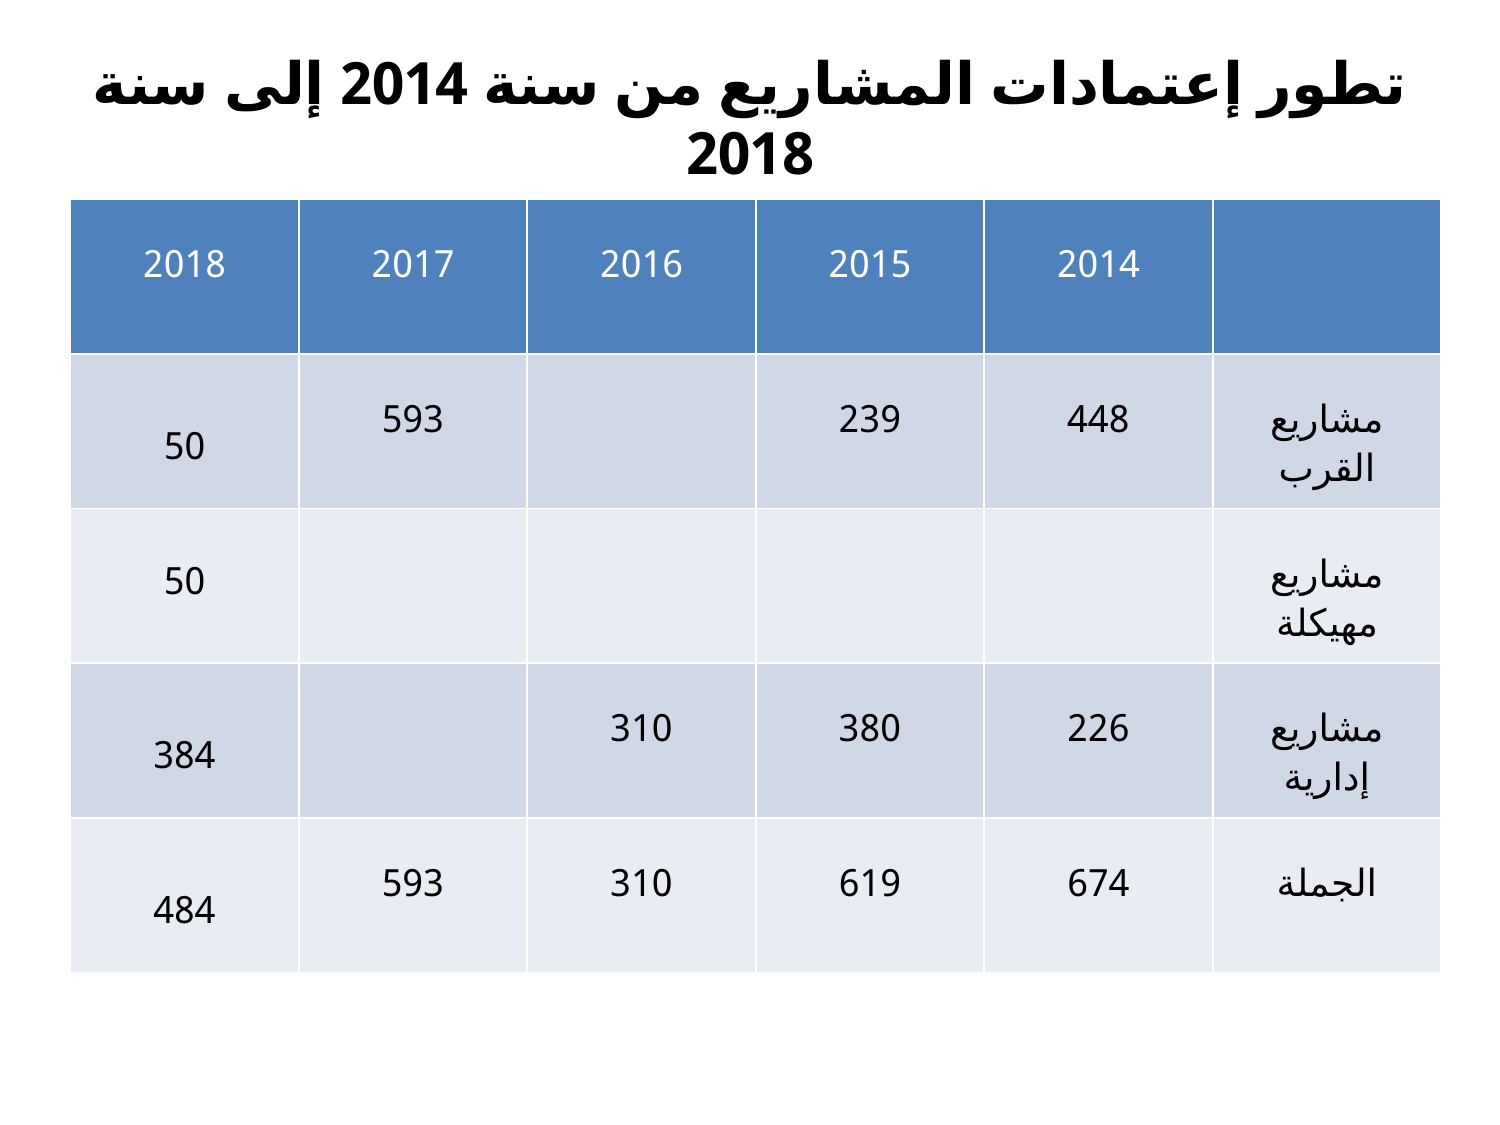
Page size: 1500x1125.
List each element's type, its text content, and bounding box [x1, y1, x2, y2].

table_cell 50 [71, 355, 298, 508]
table_header [1214, 200, 1440, 353]
table_cell الجملة [1214, 819, 1440, 972]
table_cell [985, 509, 1212, 662]
table_cell 50 [71, 509, 298, 662]
table_cell مشاريع القرب [1214, 355, 1440, 508]
table_cell 310 [528, 819, 755, 972]
table_cell 226 [985, 664, 1212, 817]
table_header 2017 [300, 200, 526, 353]
table_cell 619 [757, 819, 983, 972]
table_cell مشاريع مهيكلة [1214, 509, 1440, 662]
table_cell 380 [757, 664, 983, 817]
table_cell 384 [71, 664, 298, 817]
table_header 2015 [757, 200, 983, 353]
table_cell [300, 509, 526, 662]
table_cell [528, 355, 755, 508]
table_cell مشاريع إدارية [1214, 664, 1440, 817]
table_cell 310 [528, 664, 755, 817]
table_cell 674 [985, 819, 1212, 972]
table_cell 593 [300, 355, 526, 508]
table_header 2016 [528, 200, 755, 353]
table_cell 484 [71, 819, 298, 972]
table_header 2018 [71, 200, 298, 353]
table_cell 239 [757, 355, 983, 508]
table_cell 593 [300, 819, 526, 972]
table_cell [300, 664, 526, 817]
title تطور إعتمادات المشاريع من سنة 2014 إلى سنة 2018 [75, 45, 1425, 188]
table_cell 448 [985, 355, 1212, 508]
table_cell [528, 509, 755, 662]
table_header 2014 [985, 200, 1212, 353]
table_cell [757, 509, 983, 662]
